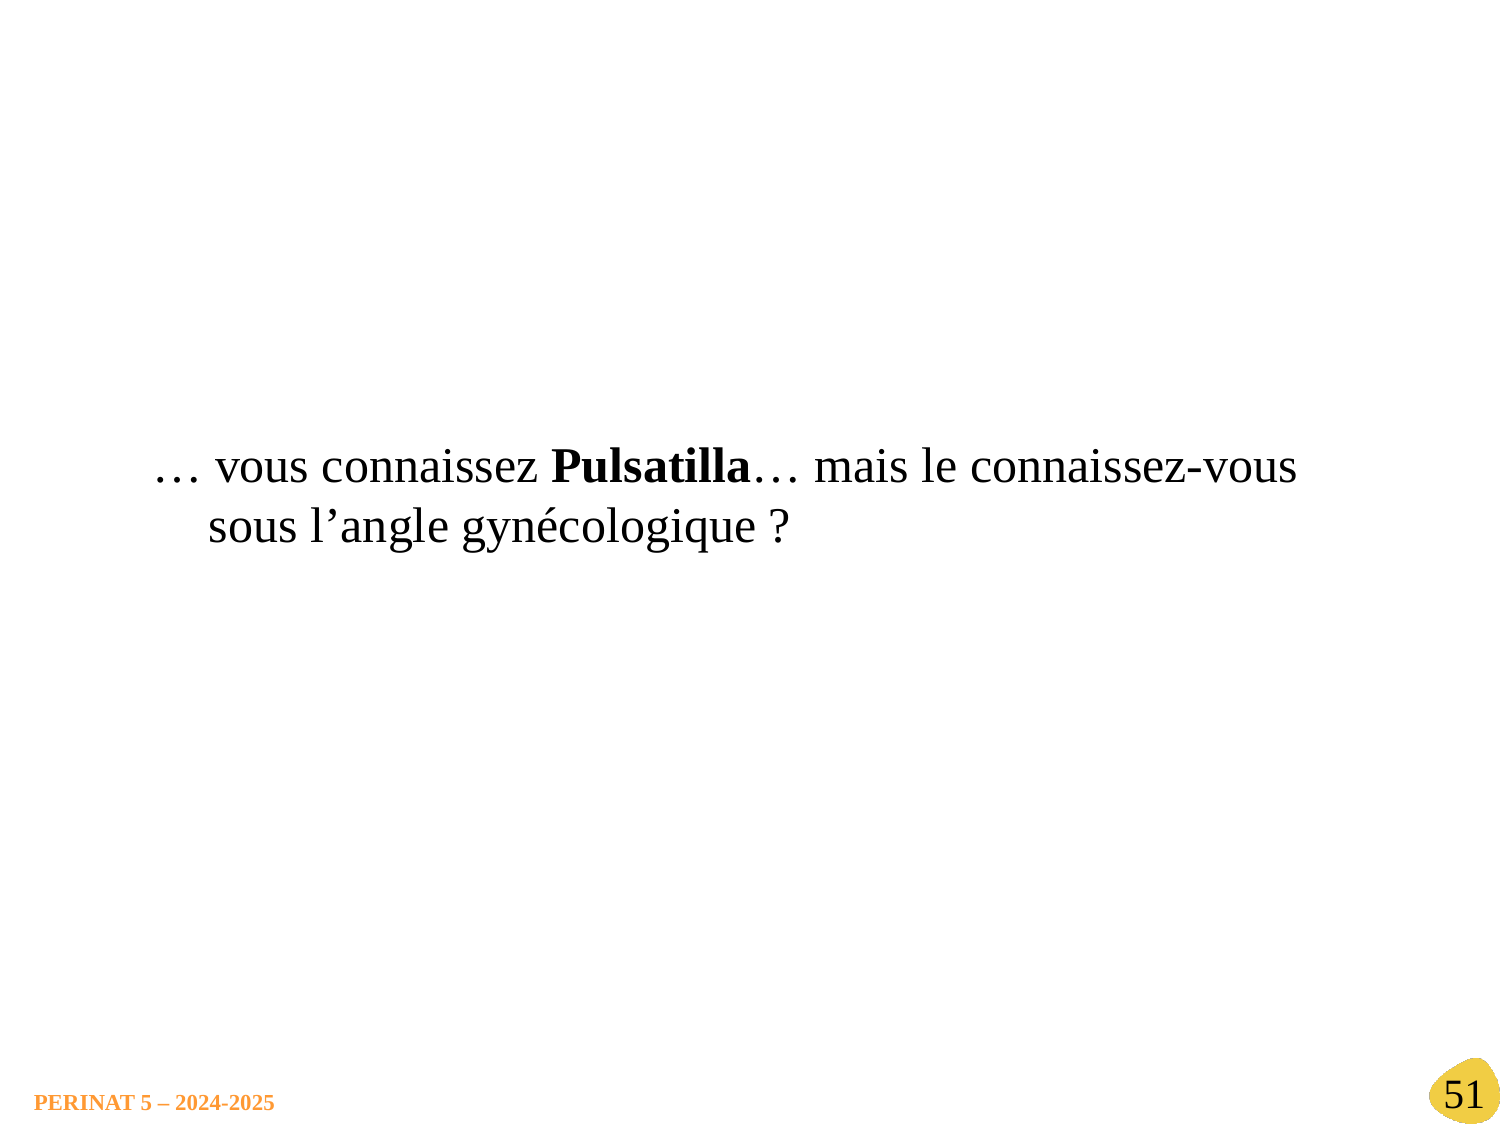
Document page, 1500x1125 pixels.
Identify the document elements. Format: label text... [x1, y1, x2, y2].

list … vous connaissez Pulsatilla… mais le connaissez-vous sous l’angle gynécologique ? [137, 425, 1350, 655]
picture [1423, 1057, 1500, 1125]
